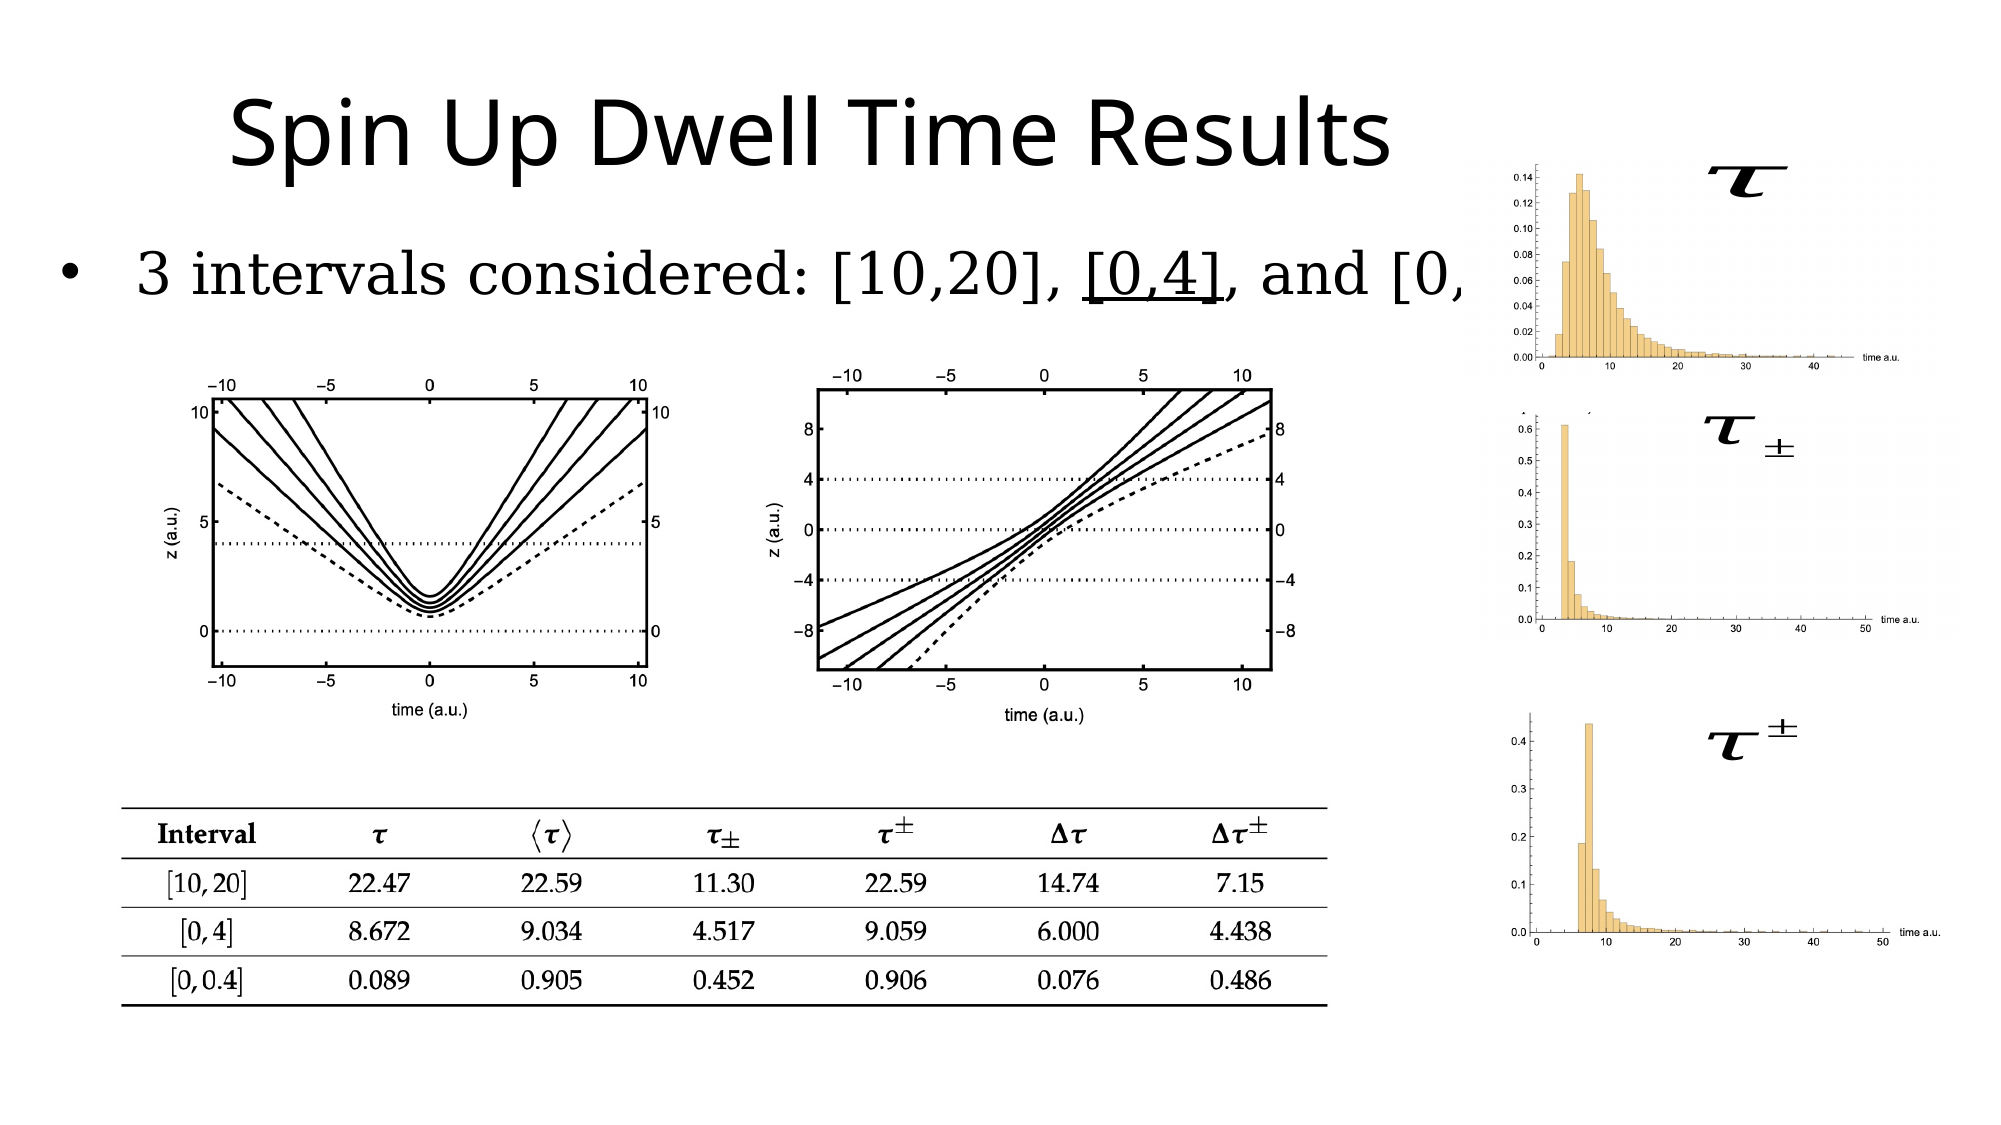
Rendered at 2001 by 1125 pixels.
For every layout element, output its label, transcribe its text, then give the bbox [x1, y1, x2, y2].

title Spin Up Dwell Time Results [0, 26, 1674, 245]
picture [64, 785, 1340, 1034]
text_box 3 intervals considered: [10,20], [0,4], and [0,0.4] [45, 228, 1823, 1125]
picture [102, 354, 1349, 734]
picture [1479, 412, 1959, 639]
picture [1461, 152, 1941, 379]
picture [1501, 705, 1962, 955]
